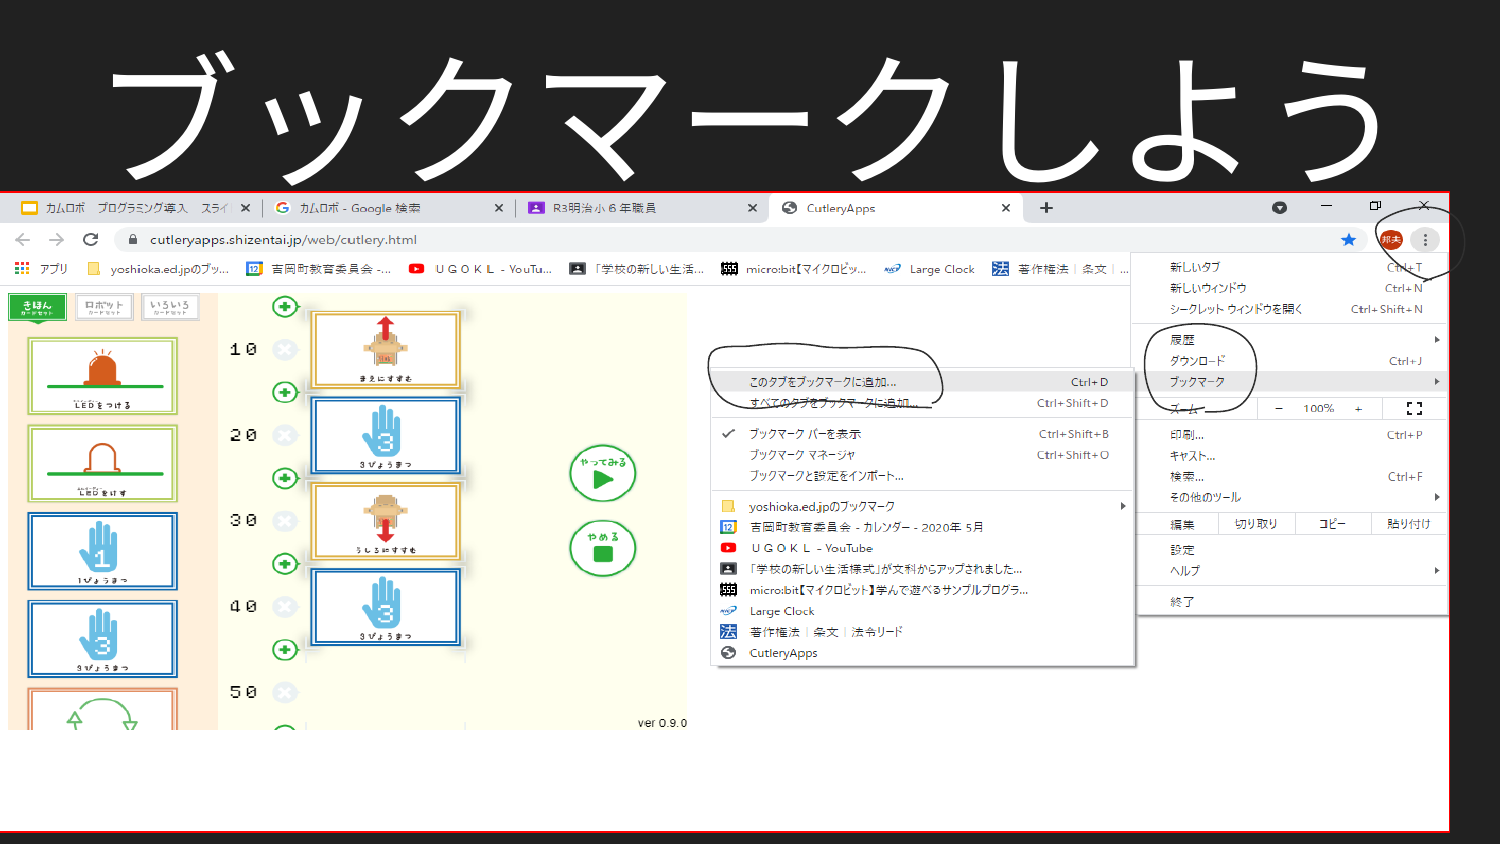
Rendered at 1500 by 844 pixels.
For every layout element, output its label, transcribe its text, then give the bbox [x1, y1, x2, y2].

title ブックマークしよう [51, 14, 1449, 191]
text_box [1454, 216, 1465, 269]
picture [0, 192, 1450, 832]
